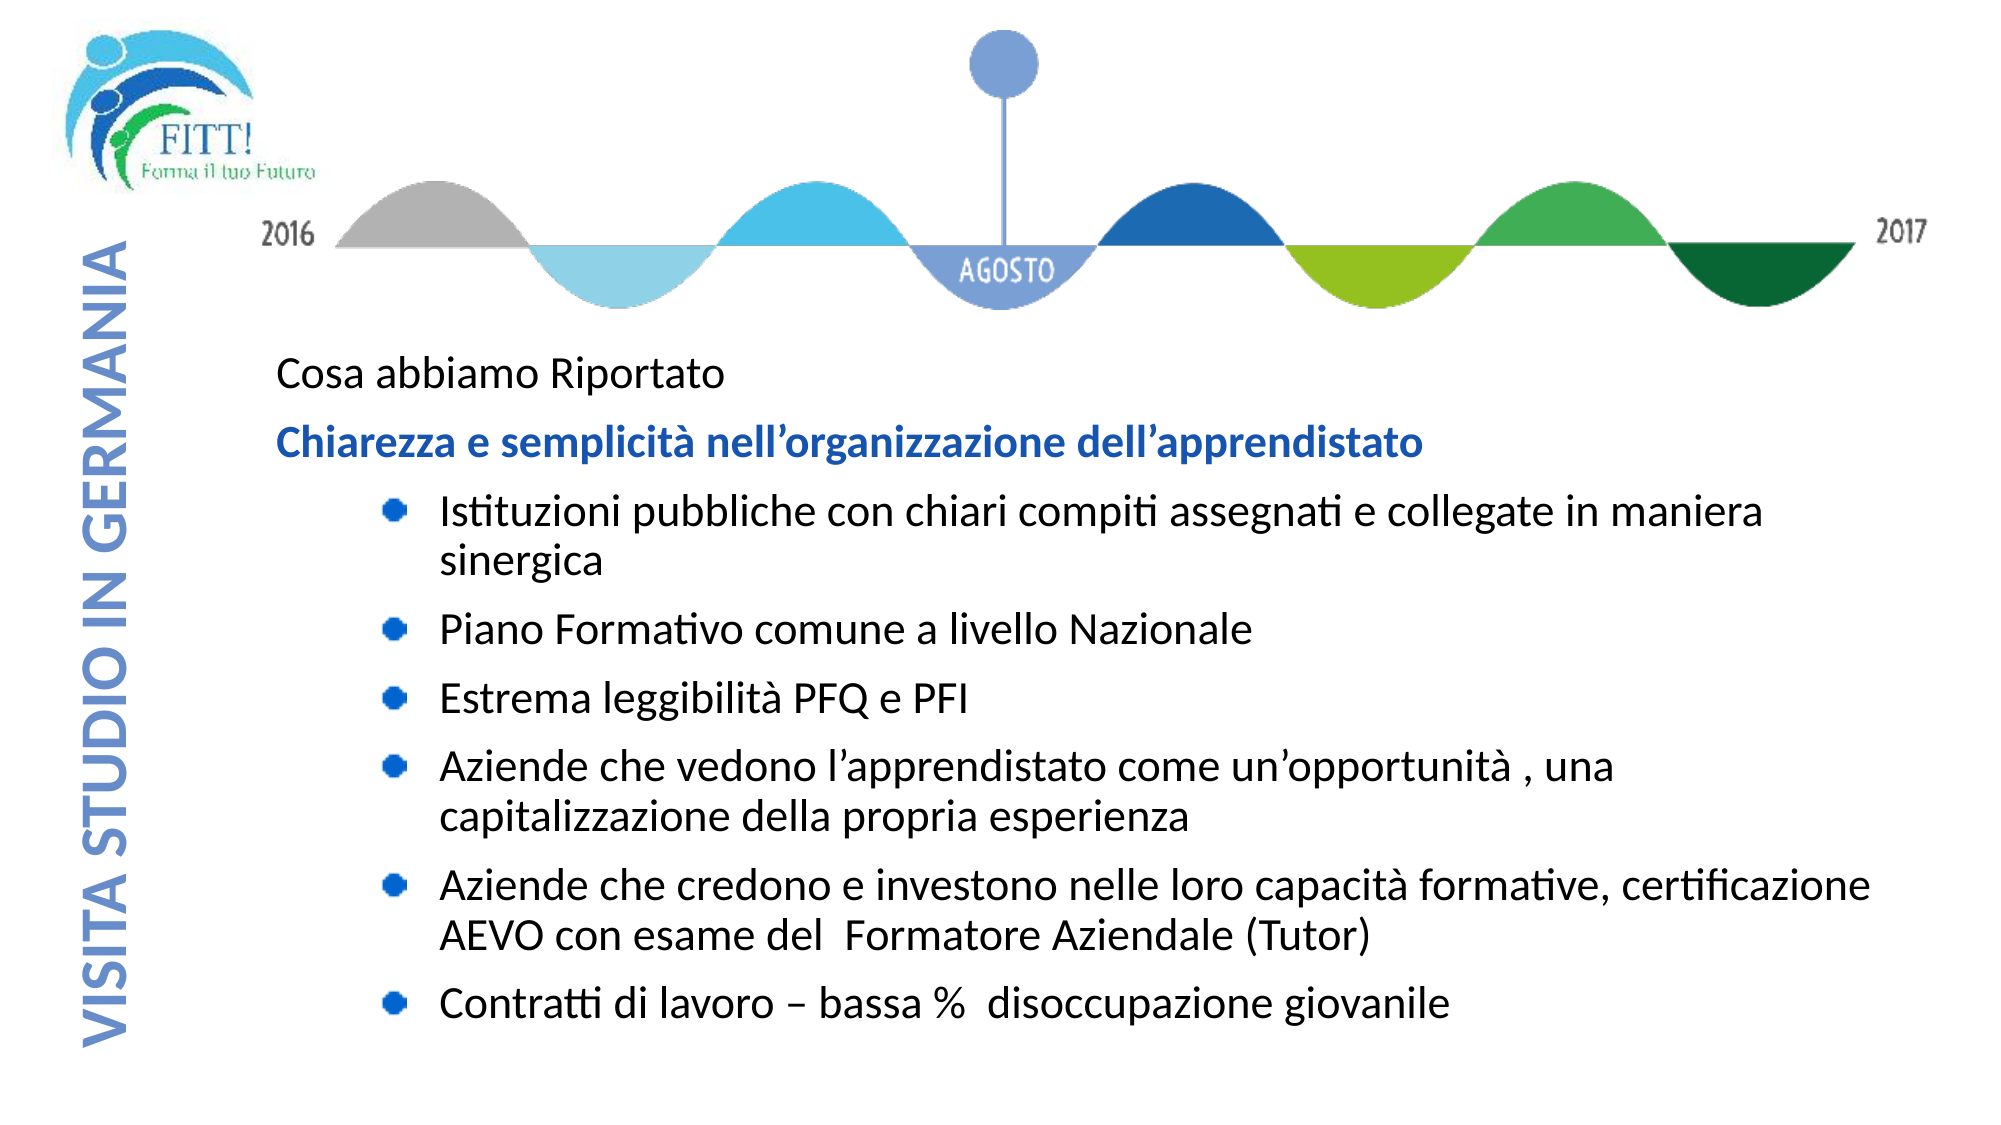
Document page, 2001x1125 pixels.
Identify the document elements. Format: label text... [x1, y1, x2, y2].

picture [371, 746, 407, 782]
text_box Cosa abbiamo Riportato Chiarezza e semplicità nell’organizzazione dell’apprendistato Istituzioni pubbliche con chiari compiti assegnati e collegate in maniera sinergica Piano Formativo comune a livello Nazionale Estrema leggibilità PFQ e PFI Aziende che vedono l’apprendistato come un’opportunità , una capitalizzazione della propria esperienza Aziende che credono e investono nelle loro capacità formative, certificazione AEVO con esame del Formatore Aziendale (Tutor) Contratti di lavoro – bassa % disoccupazione giovanile [261, 341, 1928, 1042]
picture [371, 983, 407, 1019]
text_box VISITA STUDIO IN GERMANIA [52, 203, 148, 1088]
picture [52, 18, 1928, 310]
picture [371, 490, 407, 526]
picture [371, 678, 407, 714]
picture [371, 609, 407, 645]
picture [371, 865, 407, 901]
